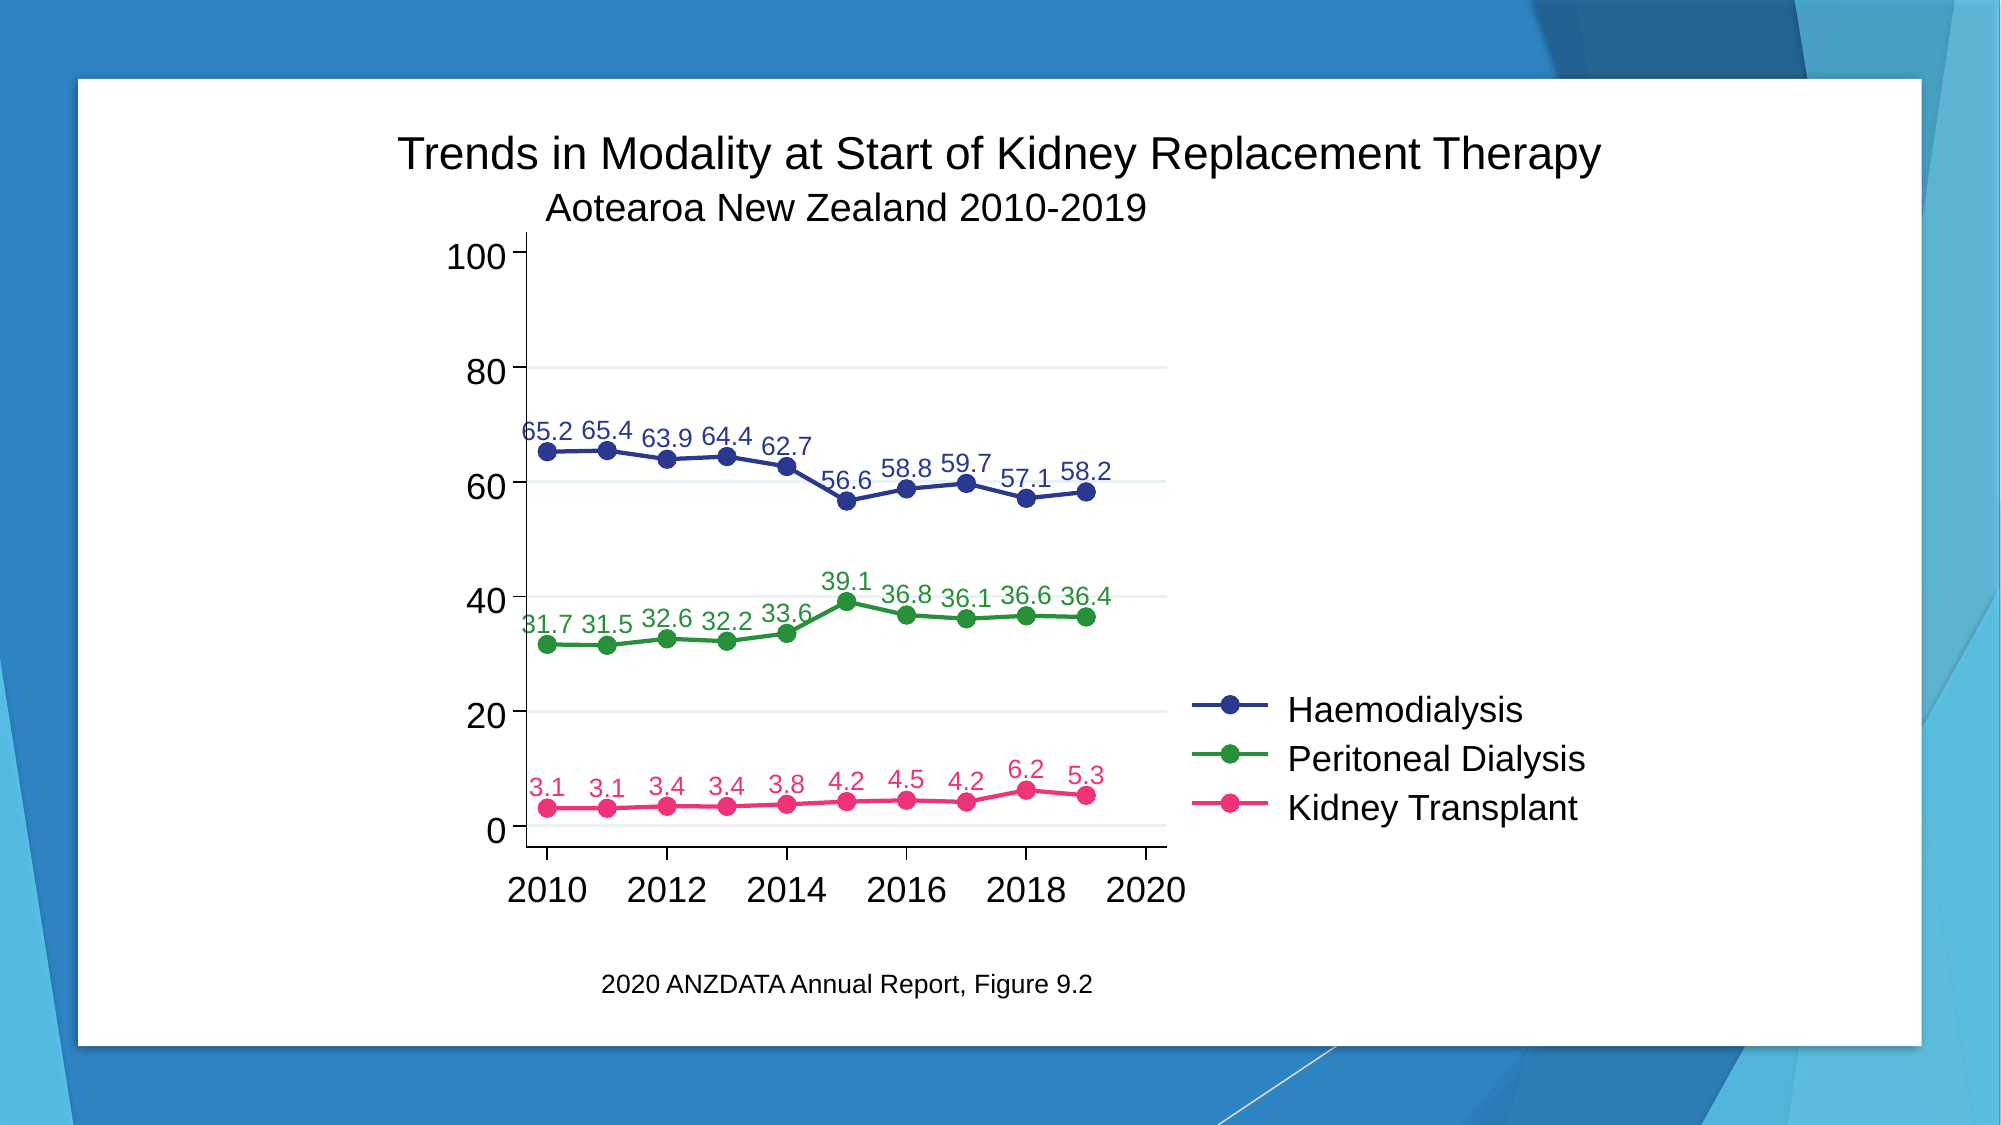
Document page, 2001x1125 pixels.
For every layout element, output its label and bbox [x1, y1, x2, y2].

picture [349, 89, 1650, 1036]
text_box [0, 0, 2000, 1125]
